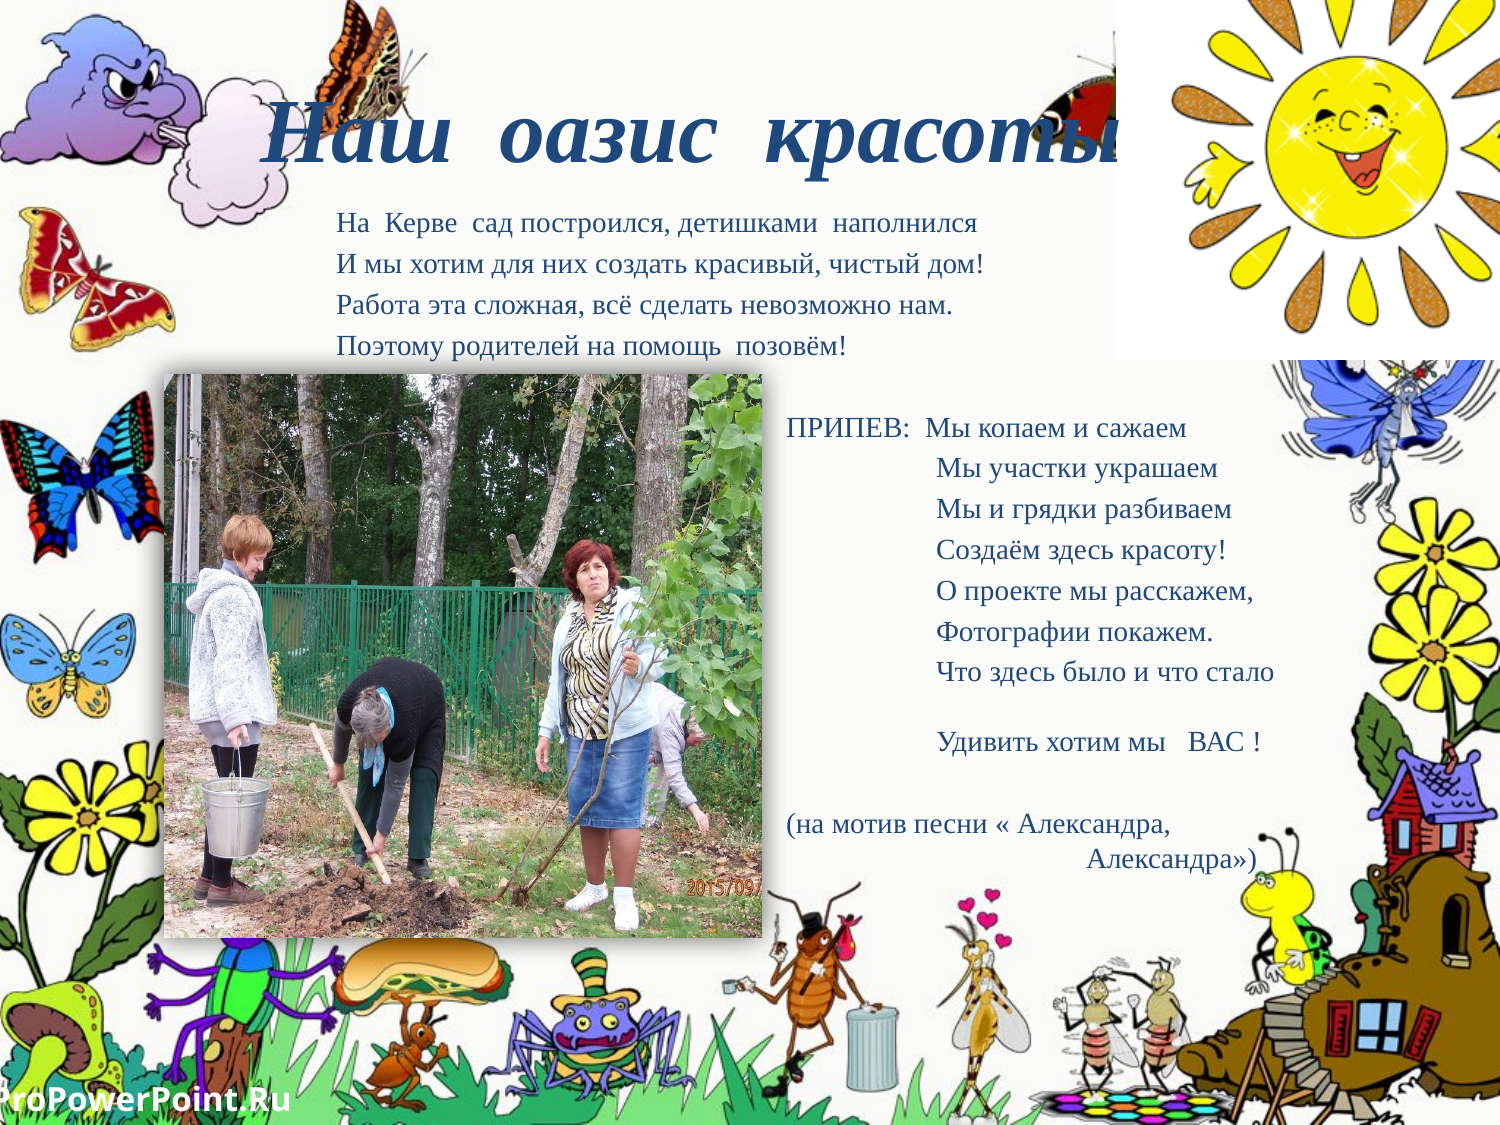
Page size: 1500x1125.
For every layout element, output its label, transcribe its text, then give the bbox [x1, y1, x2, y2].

list На Керве сад построился, детишками наполнился И мы хотим для них создать красивый, чистый дом! Работа эта сложная, всё сделать невозможно нам. Поэтому родителей на помощь позовём! ПРИПЕВ: Мы копаем и сажаем Мы участки украшаем Мы и грядки разбиваем Создаём здесь красоту! О проекте мы расскажем, Фотографии покажем. Что здесь было и что стало Удивить хотим мы ВАС ! (на мотив песни « Александра, Александра») [171, 196, 1294, 976]
picture [0, 0, 1500, 1125]
title Наш оазис красоты [171, 30, 1213, 196]
